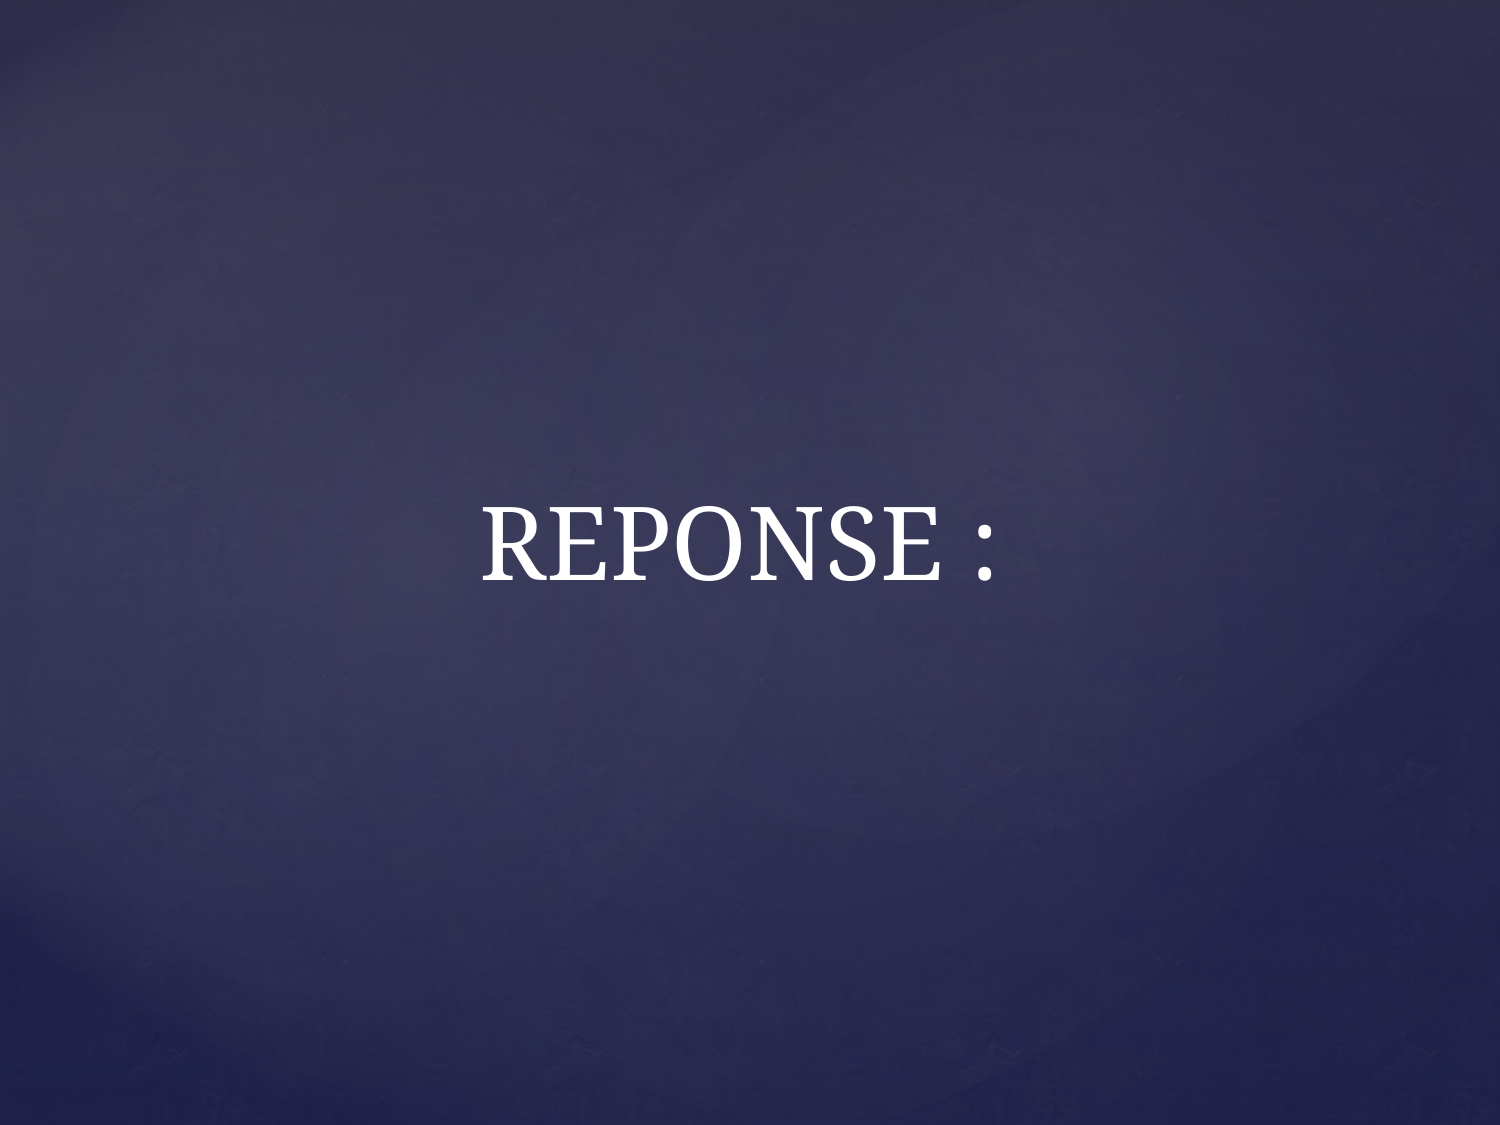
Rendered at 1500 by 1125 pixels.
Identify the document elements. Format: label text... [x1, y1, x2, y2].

title REPONSE : [64, 420, 1415, 609]
